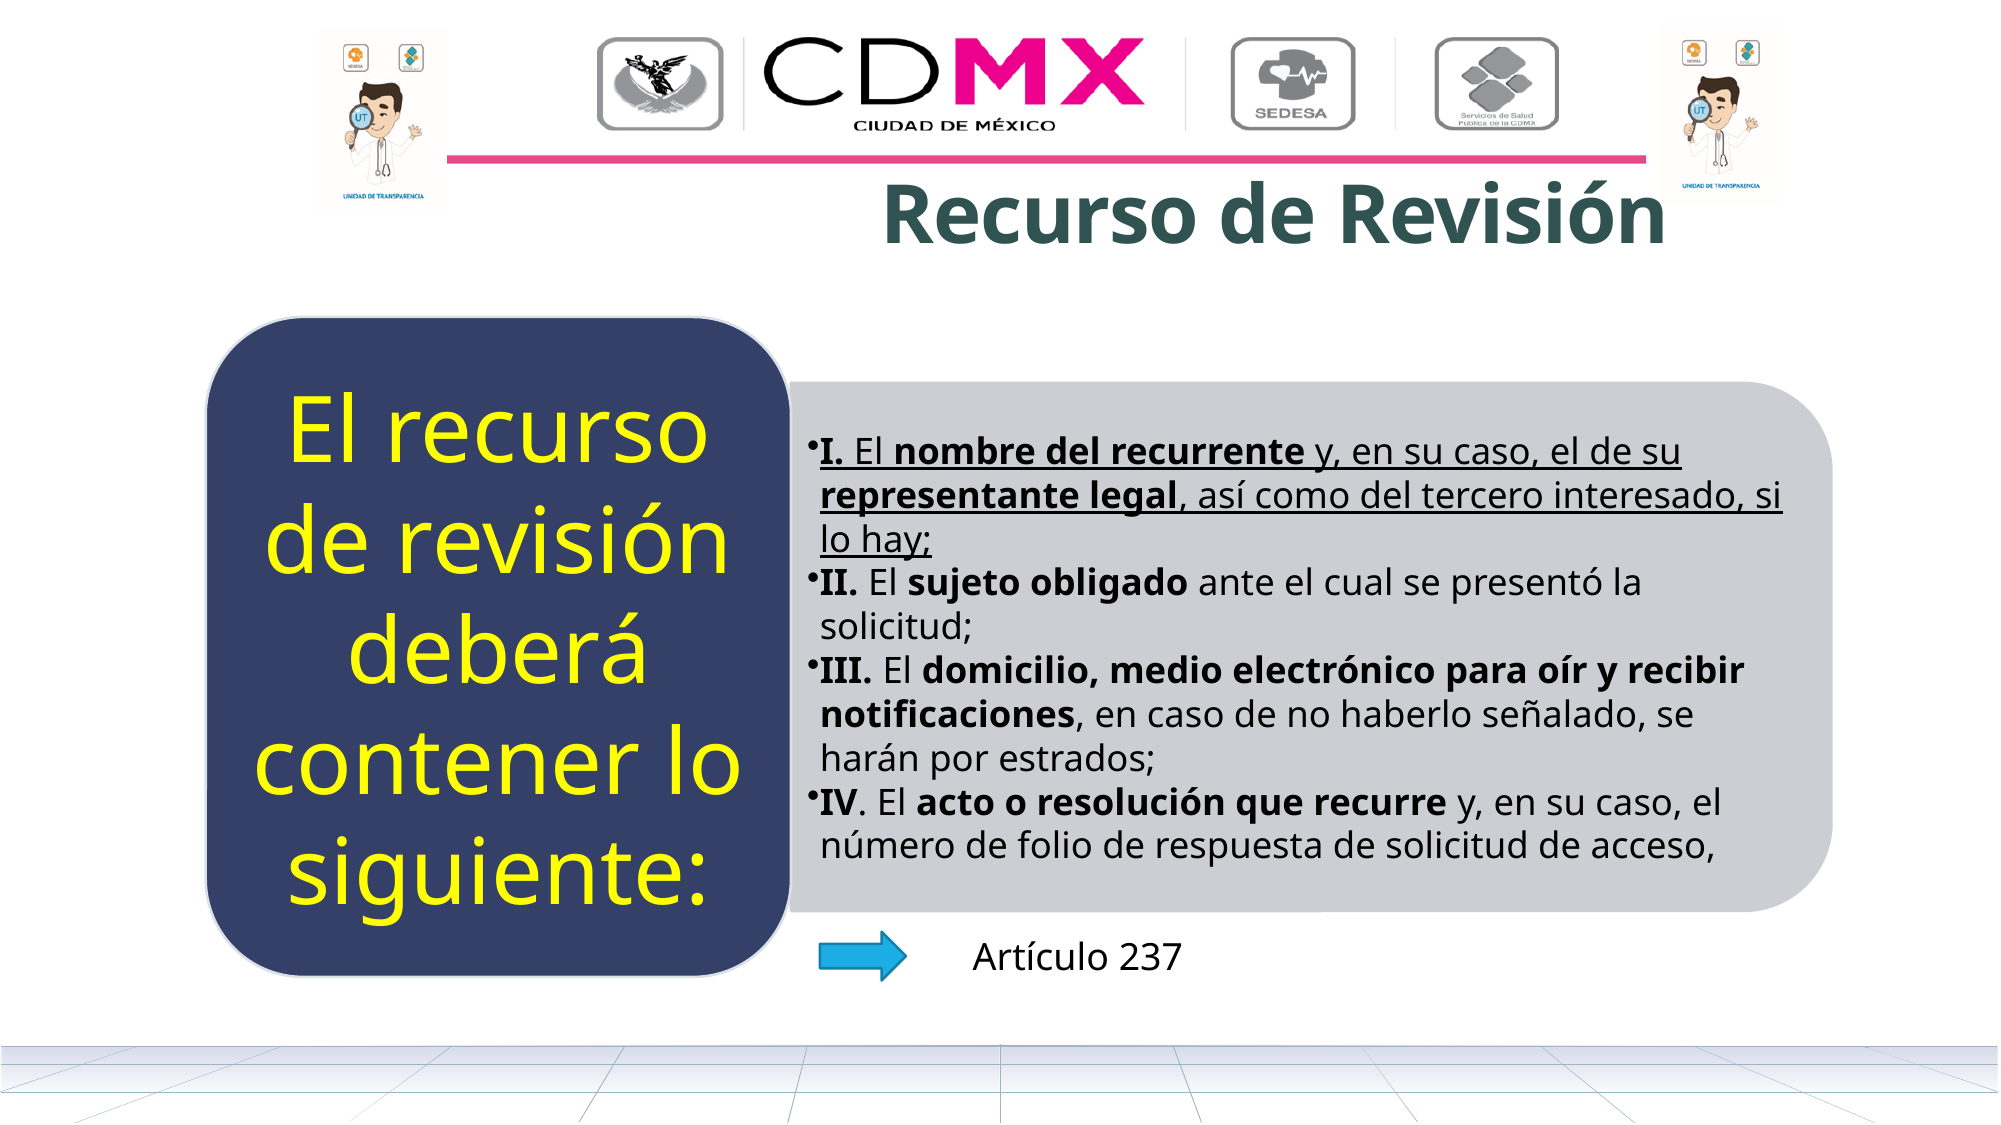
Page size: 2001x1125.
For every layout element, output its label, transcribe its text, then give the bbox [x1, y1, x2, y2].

text_box Recurso de Revisión [862, 225, 1688, 292]
picture [0, 1044, 1999, 1125]
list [205, 316, 1832, 978]
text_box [317, 22, 1784, 216]
